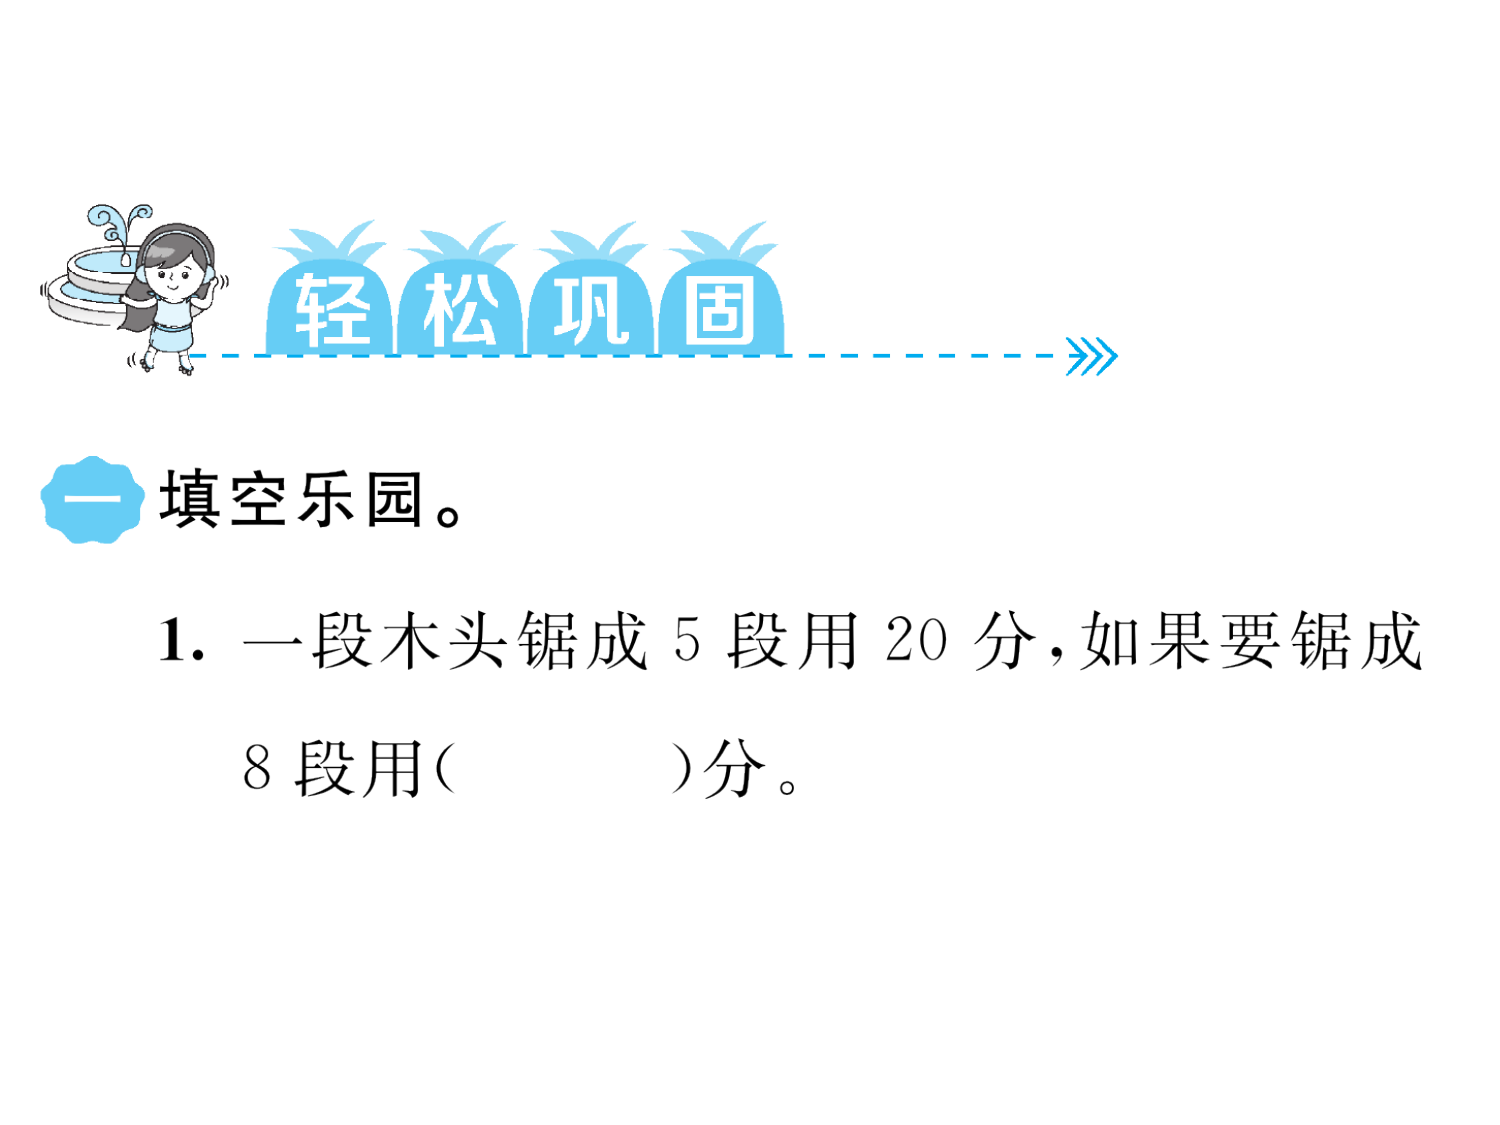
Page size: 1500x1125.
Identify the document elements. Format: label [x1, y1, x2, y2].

picture [35, 177, 1453, 830]
